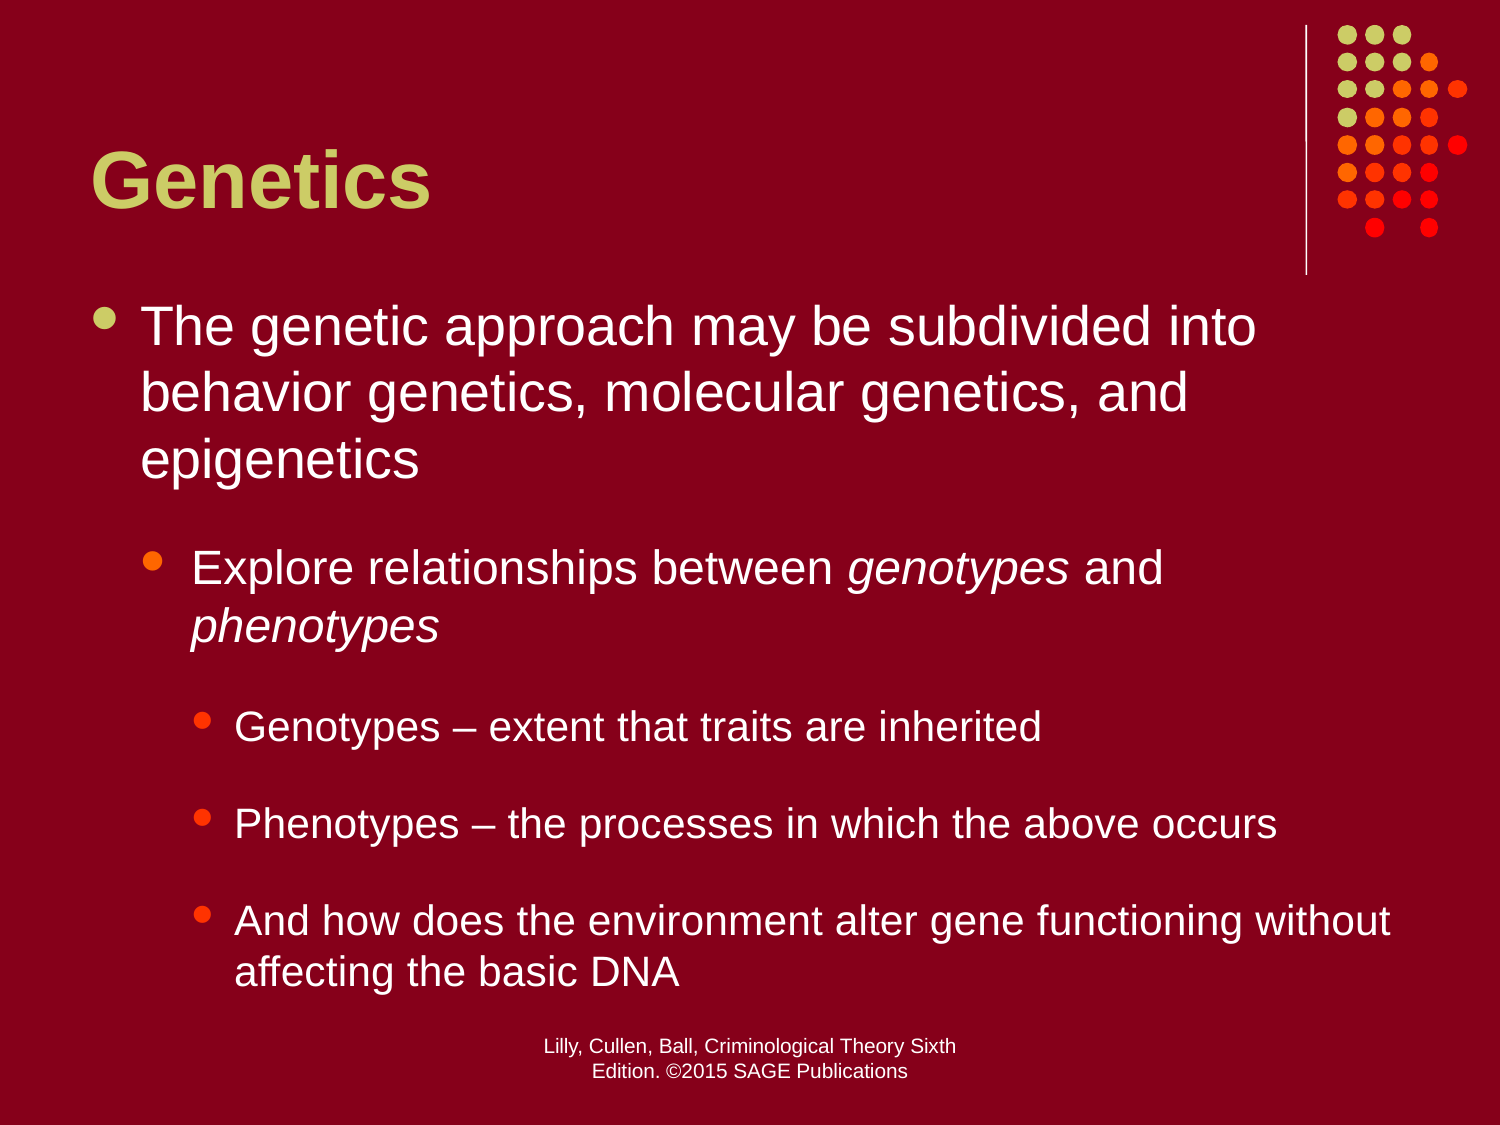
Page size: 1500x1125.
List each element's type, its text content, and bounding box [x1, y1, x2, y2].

list The genetic approach may be subdivided into behavior genetics, molecular genetics, and epigenetics Explore relationships between genotypes and phenotypes Genotypes – extent that traits are inherited Phenotypes – the processes in which the above occurs And how does the environment alter gene functioning without affecting the basic DNA [74, 281, 1426, 1006]
footer Lilly, Cullen, Ball, Criminological Theory Sixth Edition. ©2015 SAGE Publications [512, 1024, 988, 1101]
title Genetics [74, 19, 1313, 233]
